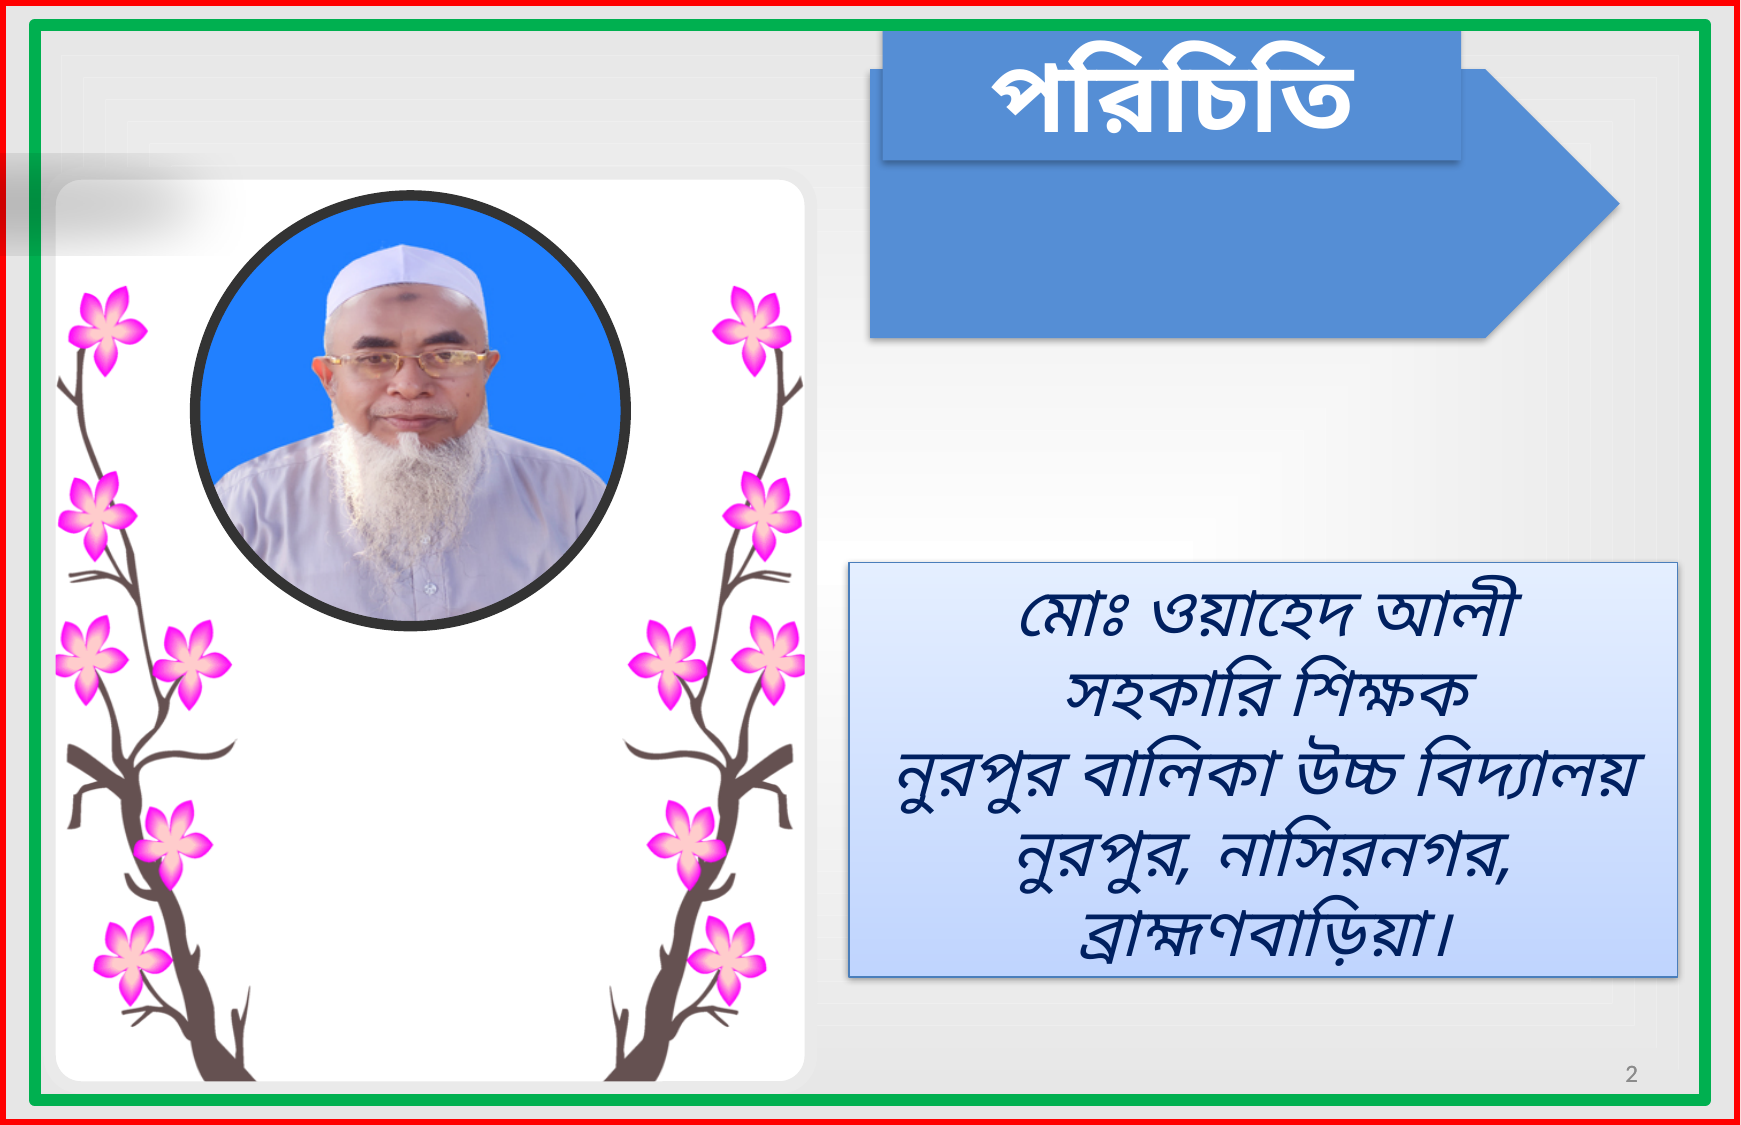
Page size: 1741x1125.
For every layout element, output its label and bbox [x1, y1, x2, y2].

text_box [0, 0, 1741, 1125]
picture [194, 195, 626, 627]
